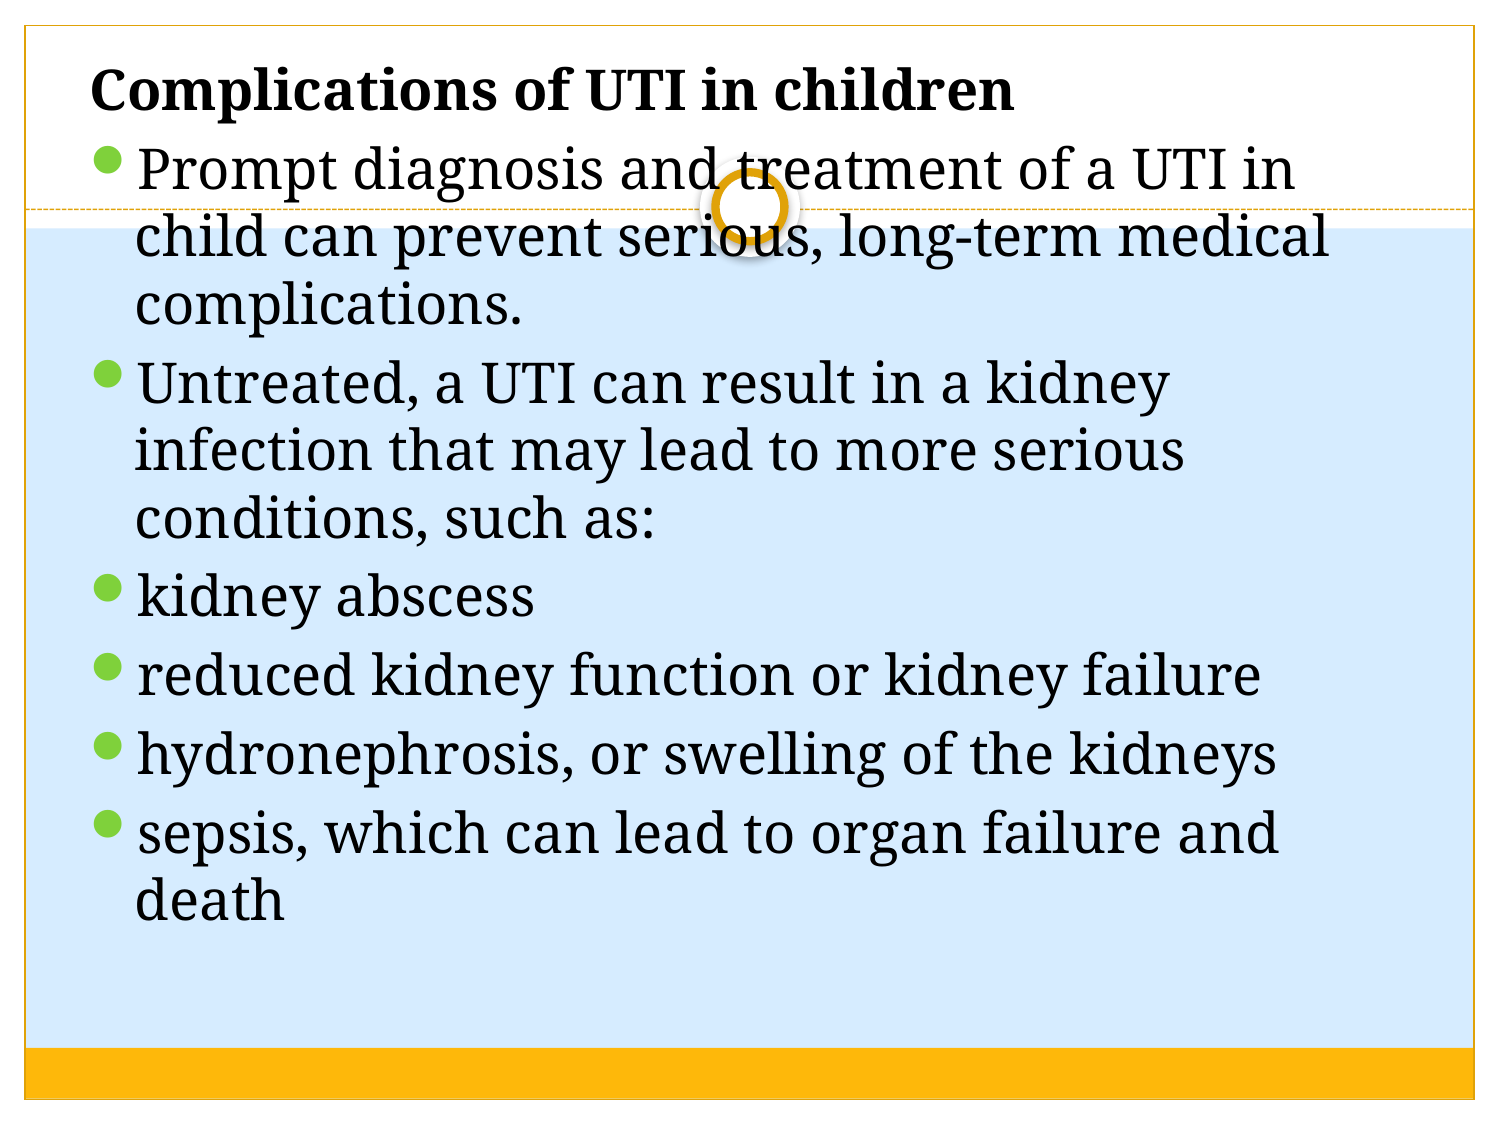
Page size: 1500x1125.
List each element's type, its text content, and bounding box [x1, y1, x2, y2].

list Complications of UTI in children Prompt diagnosis and treatment of a UTI in child can prevent serious, long-term medical complications. Untreated, a UTI can result in a kidney infection that may lead to more serious conditions, such as: kidney abscess reduced kidney function or kidney failure hydronephrosis, or swelling of the kidneys sepsis, which can lead to organ failure and death [75, 46, 1425, 1067]
